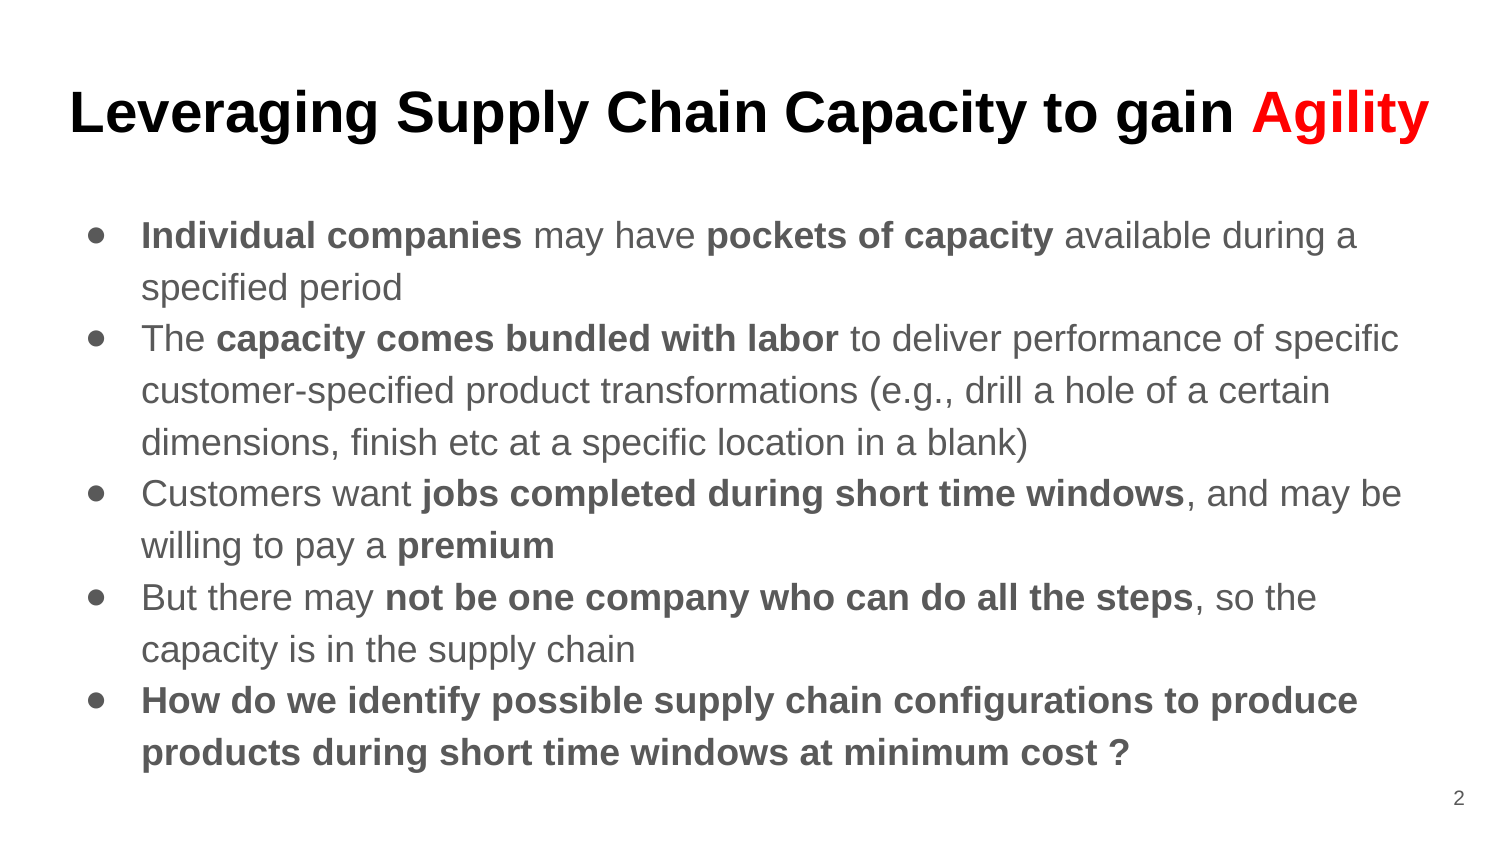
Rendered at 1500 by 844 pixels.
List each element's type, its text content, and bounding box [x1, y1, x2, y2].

list Individual companies may have pockets of capacity available during a specified period The capacity comes bundled with labor to deliver performance of specific customer-specified product transformations (e.g., drill a hole of a certain dimensions, finish etc at a specific location in a blank) Customers want jobs completed during short time windows, and may be willing to pay a premium But there may not be one company who can do all the steps, so the capacity is in the supply chain How do we identify possible supply chain configurations to produce products during short time windows at minimum cost ? [51, 189, 1449, 750]
title Leveraging Supply Chain Capacity to gain Agility [51, 59, 1449, 154]
slide_number 2 [1389, 764, 1480, 830]
